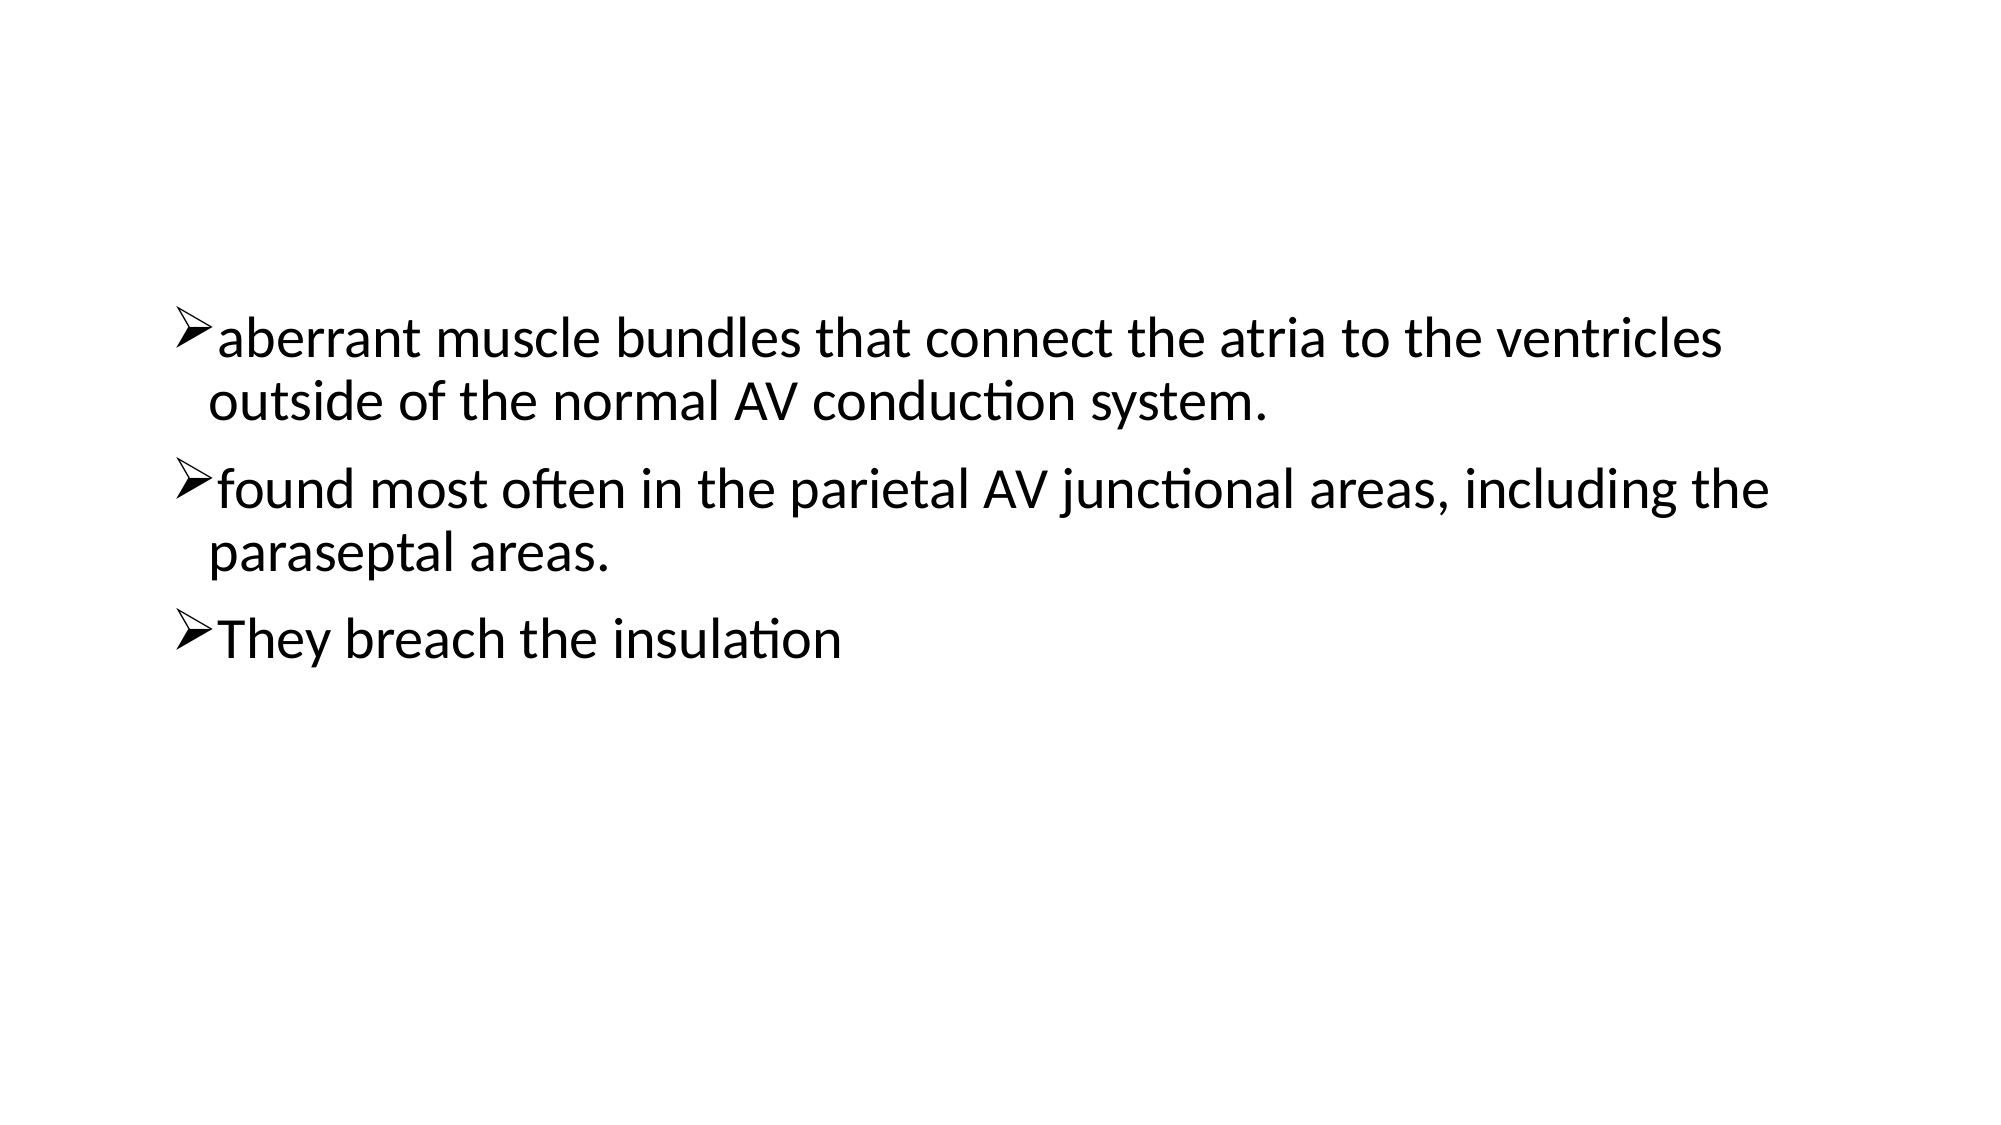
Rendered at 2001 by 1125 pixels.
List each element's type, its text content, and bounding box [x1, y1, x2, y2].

list aberrant muscle bundles that connect the atria to the ventricles outside of the normal AV conduction system. found most often in the parietal AV junctional areas, including the paraseptal areas. They breach the insulation [137, 299, 1863, 1014]
